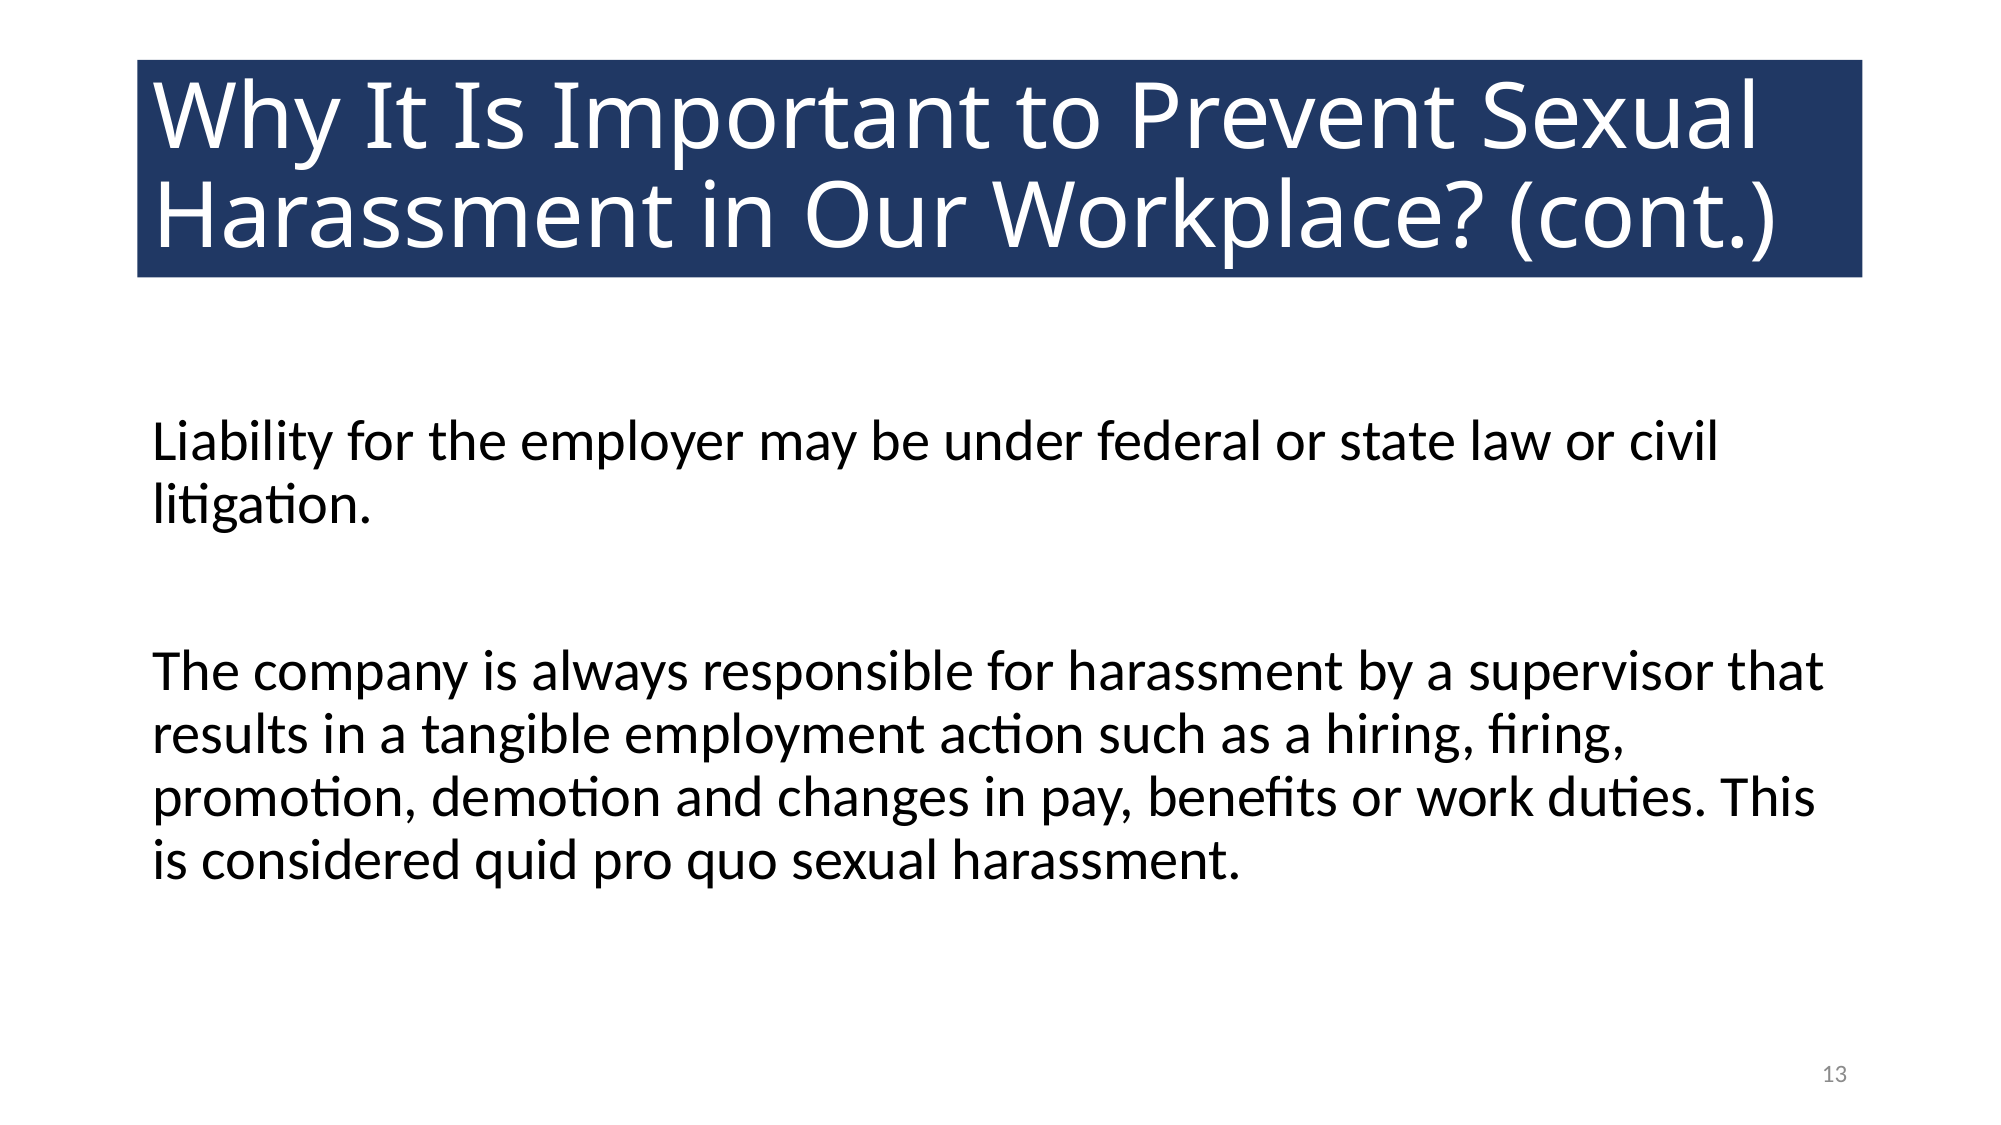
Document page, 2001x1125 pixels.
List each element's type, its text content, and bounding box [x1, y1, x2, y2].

slide_number 13 [1412, 1042, 1863, 1103]
list Liability for the employer may be under federal or state law or civil litigation. The company is always responsible for harassment by a supervisor that results in a tangible employment action such as a hiring, firing, promotion, demotion and changes in pay, benefits or work duties. This is considered quid pro quo sexual harassment. [137, 402, 1863, 1014]
title Why It Is Important to Prevent Sexual Harassment in Our Workplace? (cont.) [137, 59, 1863, 278]
